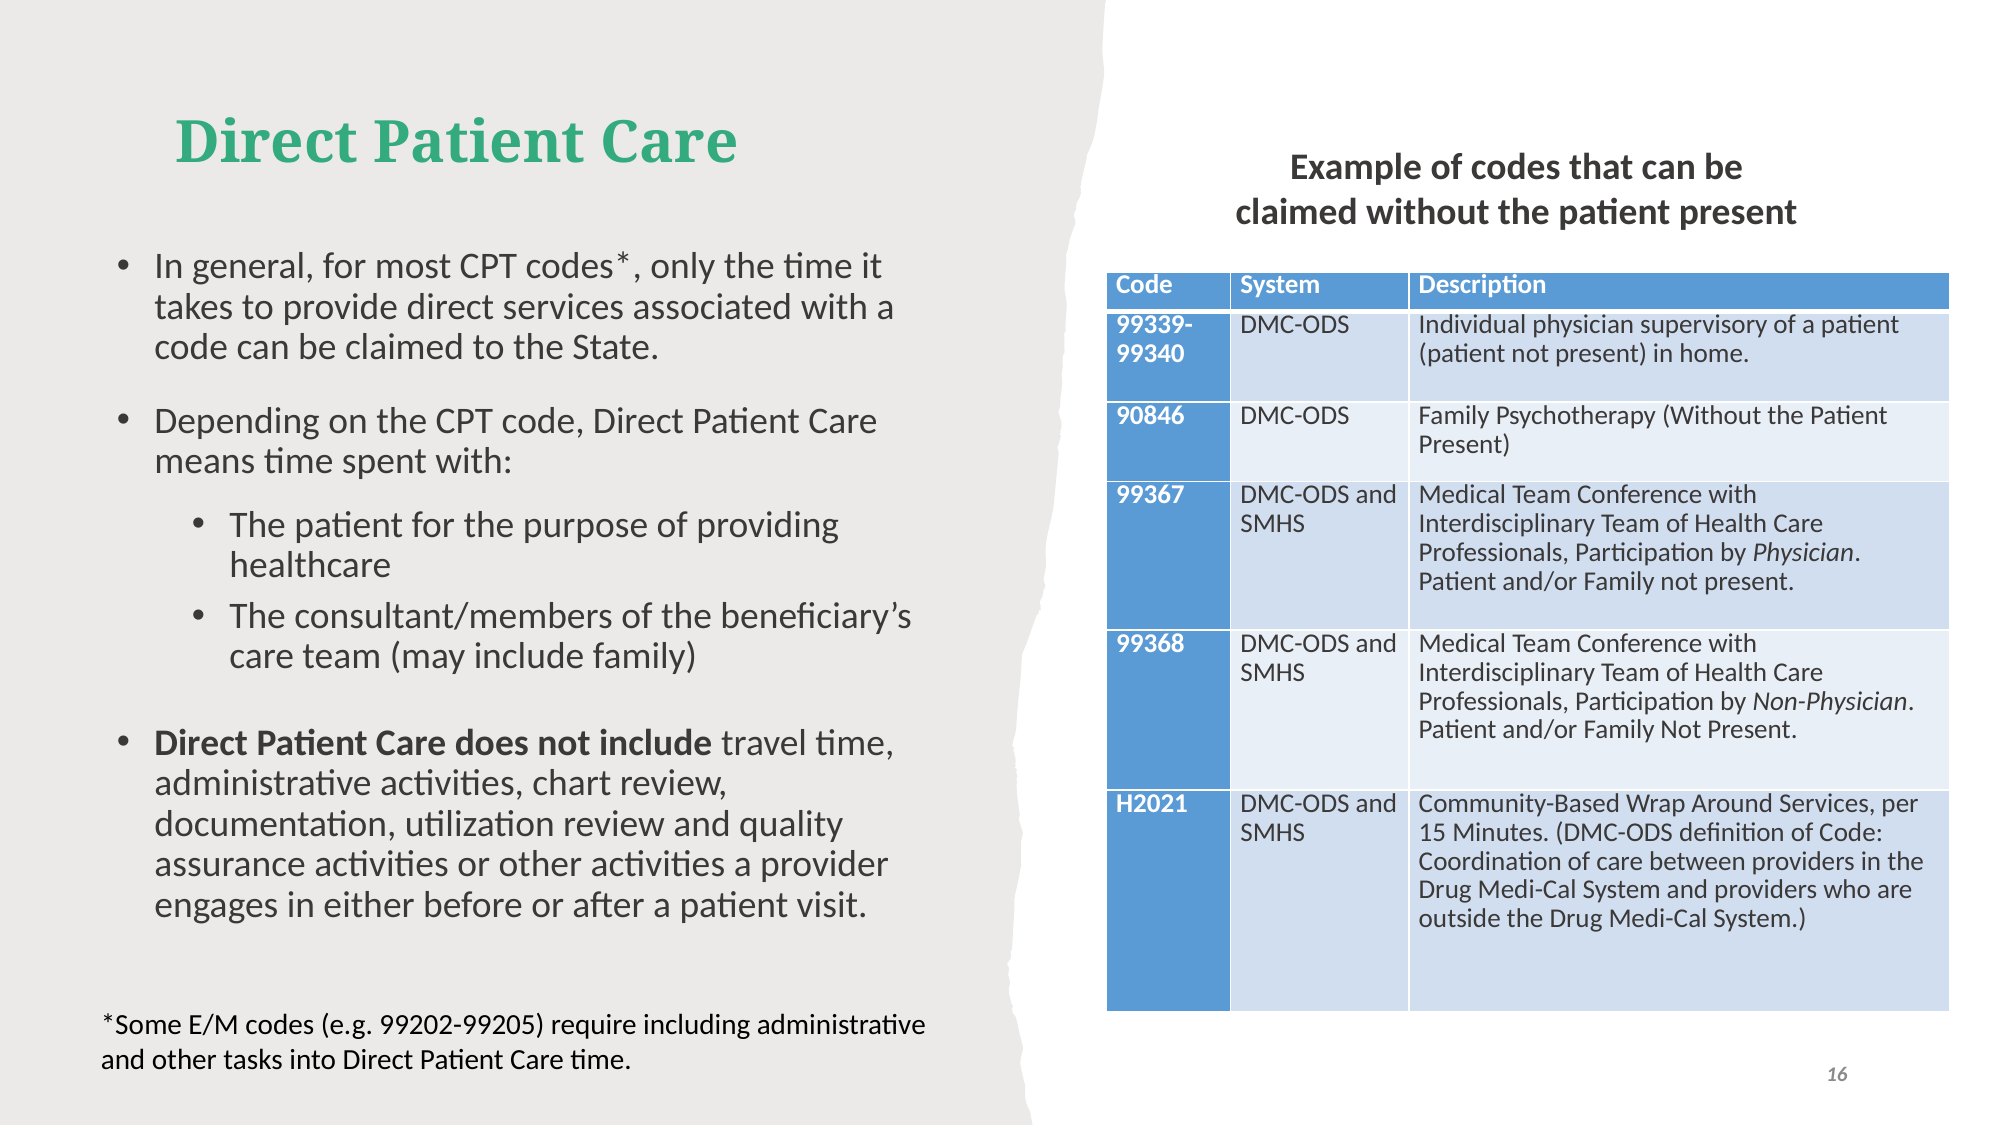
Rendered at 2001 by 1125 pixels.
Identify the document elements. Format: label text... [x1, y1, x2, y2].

table_cell DMC-ODS and SMHS [1231, 631, 1408, 789]
table_cell DMC-ODS and SMHS [1231, 482, 1408, 629]
text_box [1009, 0, 2000, 1125]
table_cell DMC-ODS [1231, 314, 1408, 401]
table_header Code [1107, 273, 1230, 309]
text_box *Some E/M codes (e.g. 99202-99205) require including administrative and other tasks into Direct Patient Care time. [86, 997, 969, 1083]
table_header System [1231, 273, 1408, 309]
table_cell DMC-ODS [1231, 403, 1408, 481]
table_cell Medical Team Conference with Interdisciplinary Team of Health Care Professionals, Participation by Non-Physician. Patient and/or Family Not Present. [1410, 631, 1949, 789]
table_cell 99367 [1107, 482, 1230, 629]
table_cell 90846 [1107, 403, 1230, 481]
table_cell Medical Team Conference with Interdisciplinary Team of Health Care Professionals, Participation by Physician. Patient and/or Family not present. [1410, 482, 1949, 629]
table_cell Individual physician supervisory of a patient (patient not present) in home. [1410, 314, 1949, 401]
table_cell H2021 [1107, 791, 1230, 1011]
list In general, for most CPT codes*, only the time it takes to provide direct services associated with a code can be claimed to the State. Depending on the CPT code, Direct Patient Care means time spent with: The patient for the purpose of providing healthcare The consultant/members of the beneficiary’s care team (may include family) Direct Patient Care does not include travel time, administrative activities, chart review, documentation, utilization review and quality assurance activities or other activities a provider engages in either before or after a patient visit. [101, 238, 946, 967]
title Direct Patient Care [160, 77, 946, 212]
text_box [0, 0, 1107, 1125]
table_cell DMC-ODS and SMHS [1231, 791, 1408, 1011]
table_cell 99368 [1107, 631, 1230, 789]
table_cell Family Psychotherapy (Without the Patient Present) [1410, 403, 1949, 481]
table_cell Community-Based Wrap Around Services, per 15 Minutes. (DMC-ODS definition of Code: Coordination of care between providers in the Drug Medi-Cal System and providers who are outside the Drug Medi-Cal System.) [1410, 791, 1949, 1011]
table_cell 99339-99340 [1107, 314, 1230, 401]
table_header Description [1410, 273, 1949, 309]
slide_number 16 [1412, 1042, 1863, 1103]
text_box Example of codes that can be claimed without the patient present [1214, 134, 1820, 240]
